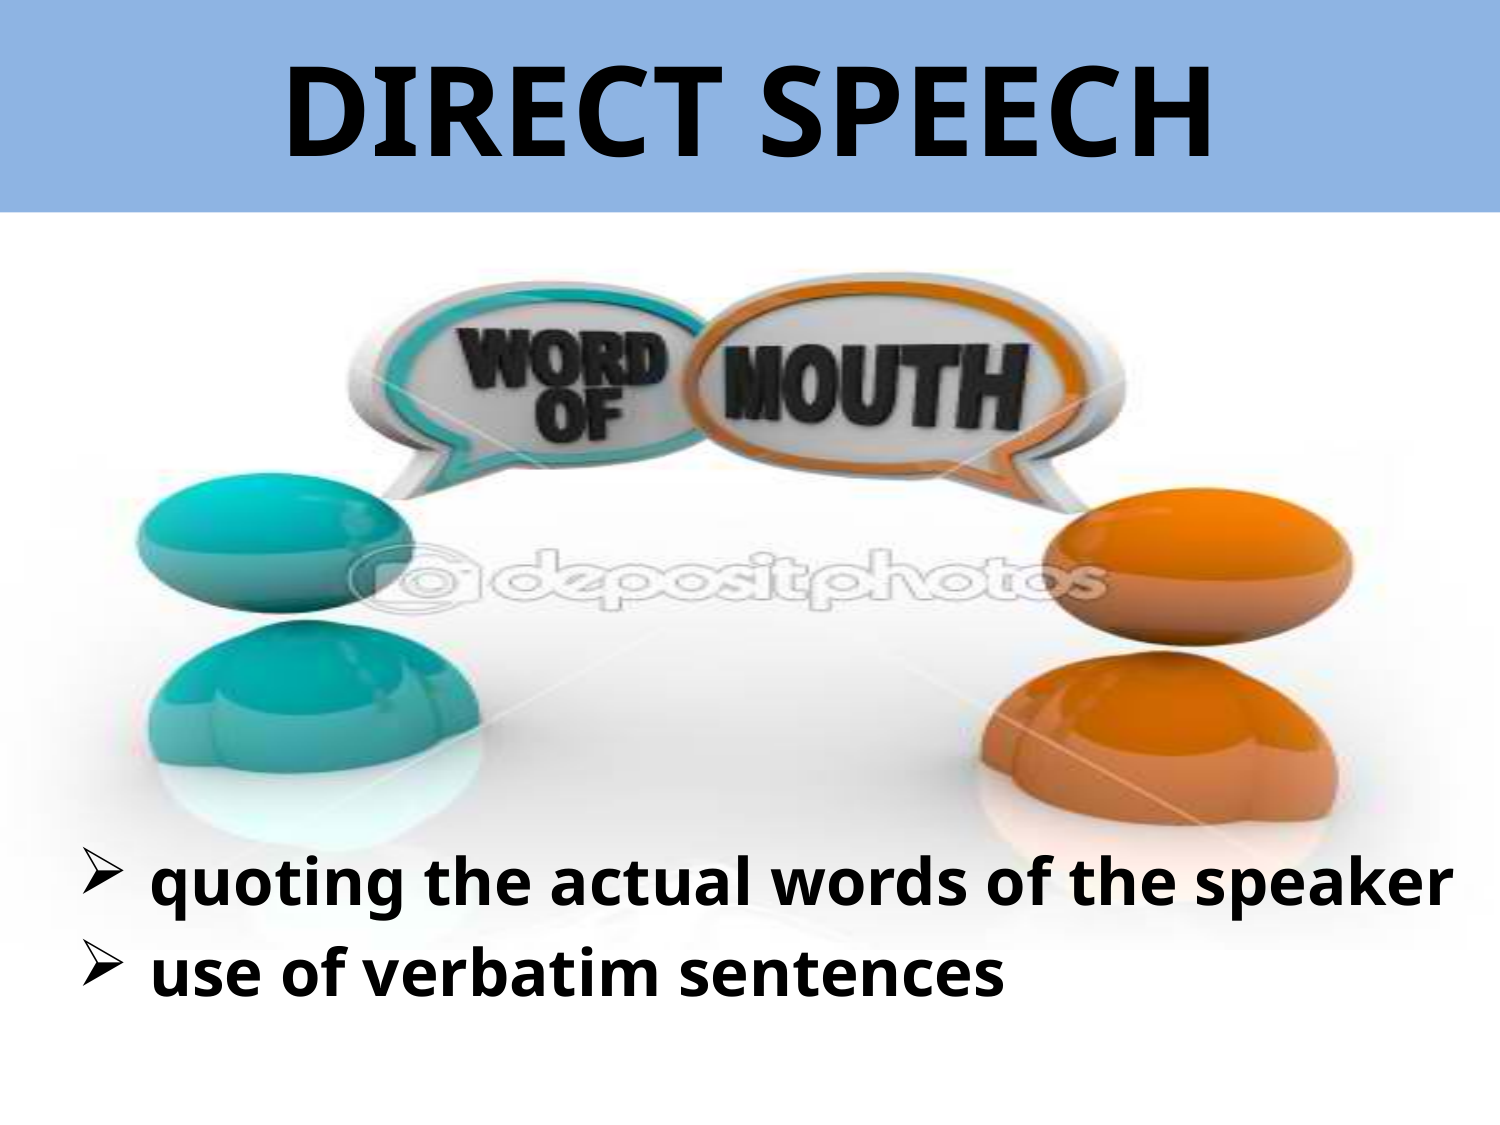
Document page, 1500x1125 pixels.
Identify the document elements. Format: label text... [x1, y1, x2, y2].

title DIRECT SPEECH [0, 0, 1500, 211]
picture [0, 212, 1500, 951]
list quoting the actual words of the speaker use of verbatim sentences [62, 957, 1500, 1088]
